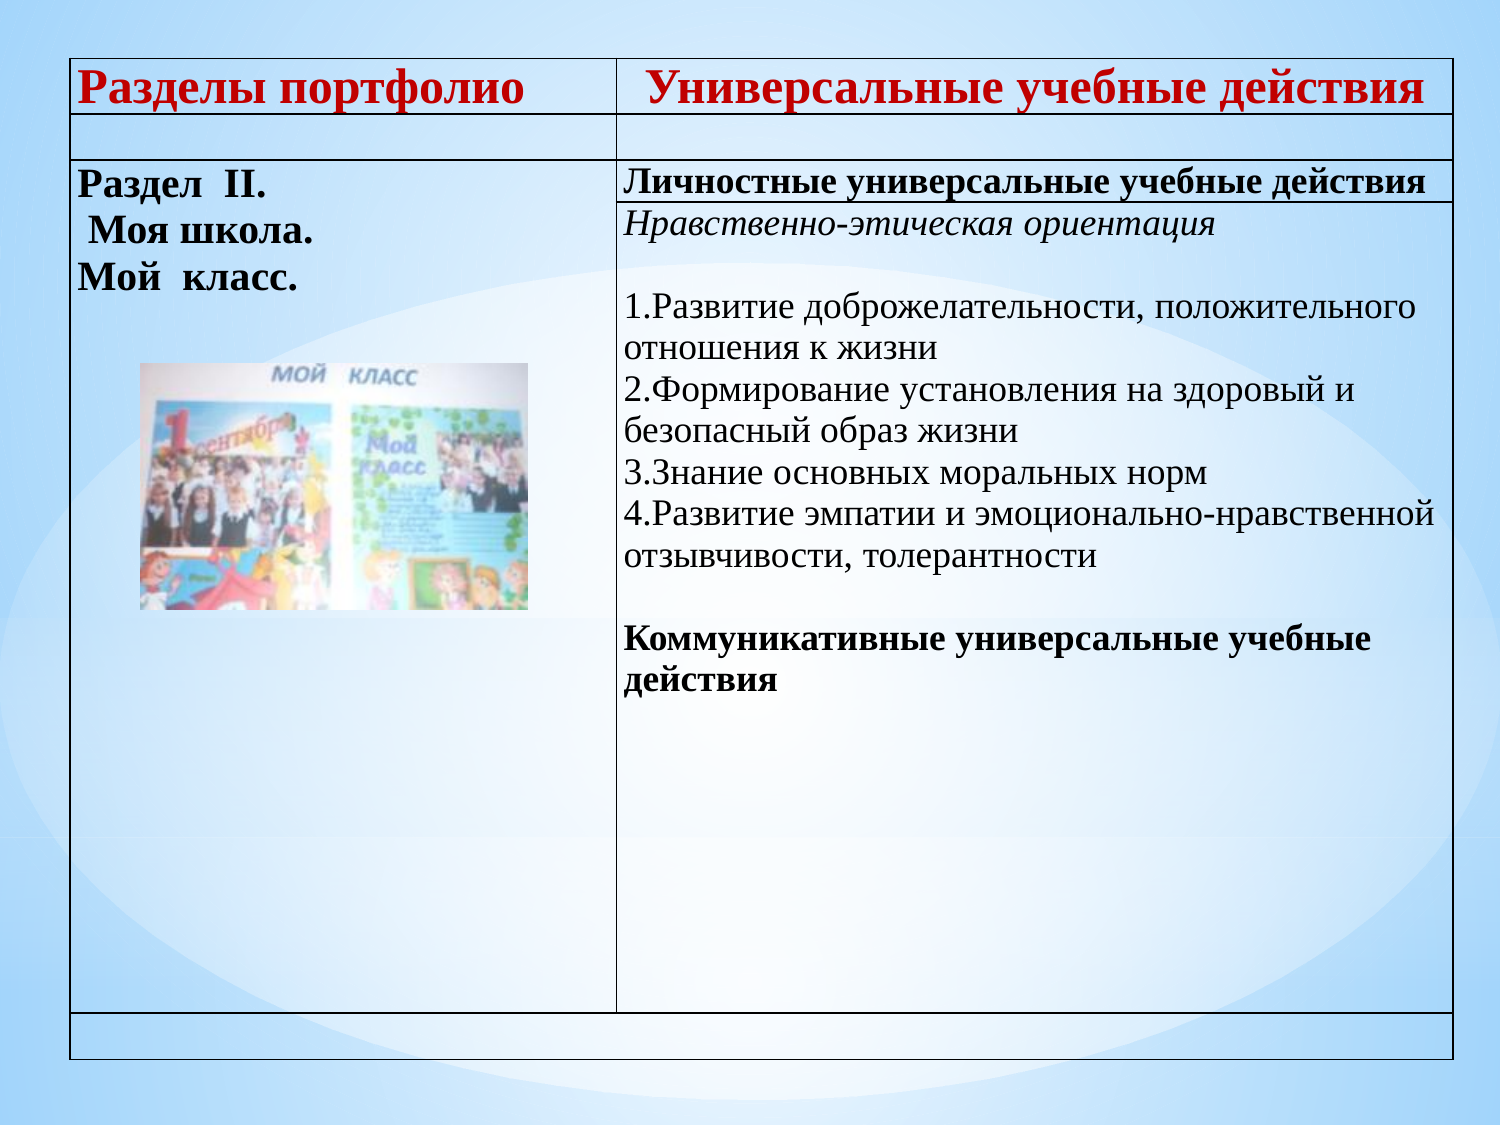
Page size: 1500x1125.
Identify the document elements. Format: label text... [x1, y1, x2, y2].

table_cell Раздел II. Моя школа. Мой класс. [71, 161, 616, 1012]
picture [140, 363, 528, 610]
table_cell [71, 115, 616, 159]
table_cell Личностные универсальные учебные действия [617, 161, 1452, 201]
table_header Универсальные учебные действия [617, 59, 1452, 113]
table_cell Нравственно-этическая ориентация Развитие доброжелательности, положительного отношения к жизни Формирование установления на здоровый и безопасный образ жизни Знание основных моральных норм Развитие эмпатии и эмоционально-нравственной отзывчивости, толерантности Коммуникативные универсальные учебные действия [617, 203, 1452, 1012]
table_header Разделы портфолио [71, 59, 616, 113]
table_cell [617, 115, 1452, 159]
table_cell [71, 1014, 1452, 1059]
